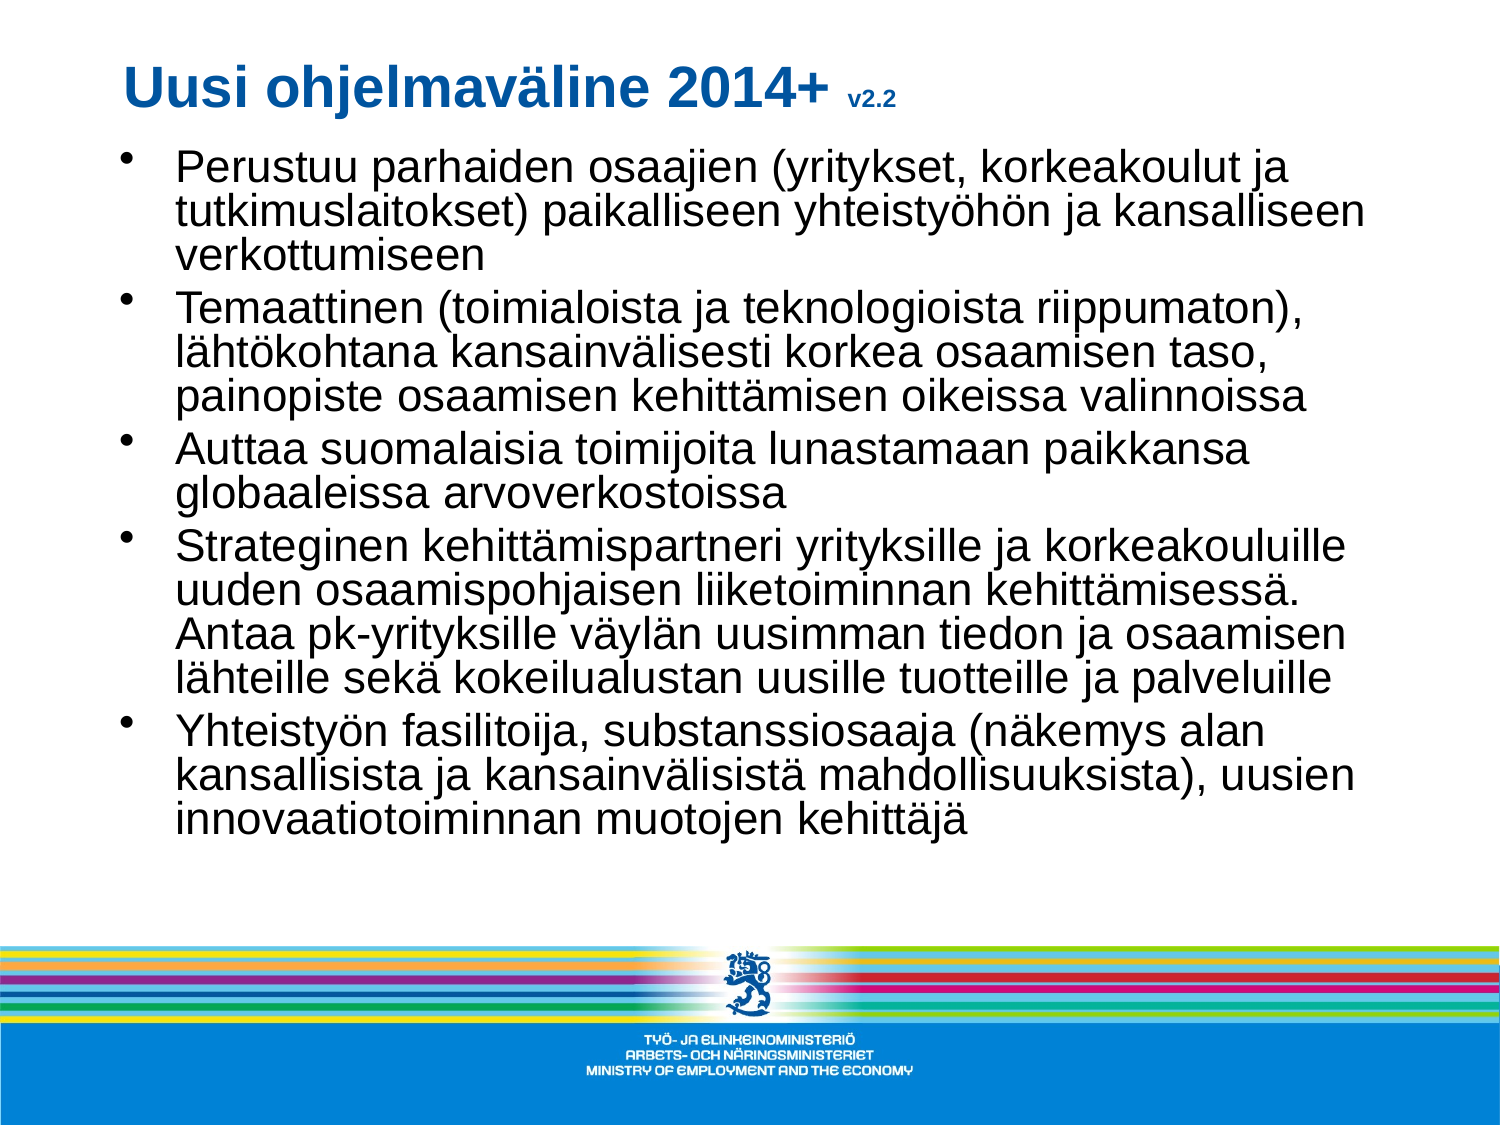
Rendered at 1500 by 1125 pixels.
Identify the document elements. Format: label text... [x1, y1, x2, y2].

title Uusi ohjelmaväline 2014+ v2.2 [107, 43, 1344, 136]
picture [0, 946, 1500, 1125]
subtitle Perustuu parhaiden osaajien (yritykset, korkeakoulut ja tutkimuslaitokset) paikalliseen yhteistyöhön ja kansalliseen verkottumiseen Temaattinen (toimialoista ja teknologioista riippumaton), lähtökohtana kansainvälisesti korkea osaamisen taso, painopiste osaamisen kehittämisen oikeissa valinnoissa Auttaa suomalaisia toimijoita lunastamaan paikkansa globaaleissa arvoverkostoissa Strateginen kehittämispartneri yrityksille ja korkeakouluille uuden osaamispohjaisen liiketoiminnan kehittämisessä. Antaa pk-yrityksille väylän uusimman tiedon ja osaamisen lähteille sekä kokeilualustan uusille tuotteille ja palveluille Yhteistyön fasilitoija, substanssiosaaja (näkemys alan kansallisista ja kansainvälisistä mahdollisuuksista), uusien innovaatiotoiminnan muotojen kehittäjä [29, 139, 1439, 1019]
